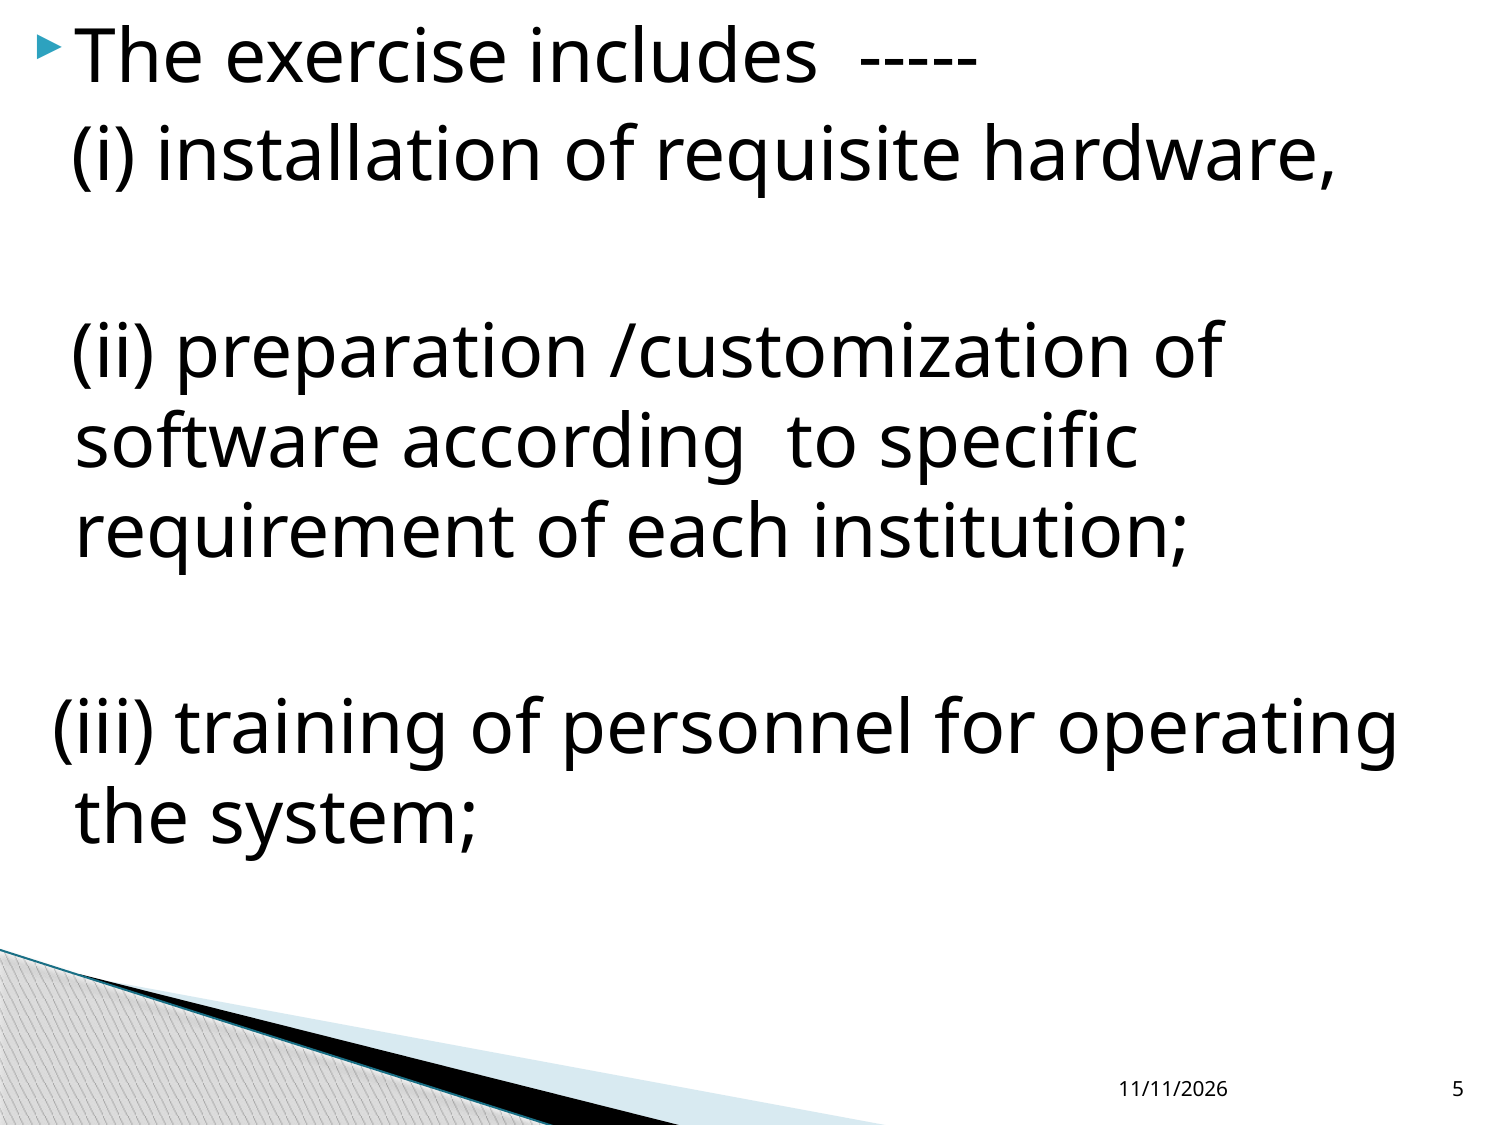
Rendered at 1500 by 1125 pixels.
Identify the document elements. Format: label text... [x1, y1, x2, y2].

slide_number 5 [1418, 1051, 1479, 1112]
list The exercise includes ----- (i) installation of requisite hardware, (ii) preparation /customization of software according to specific requirement of each institution; (iii) training of personnel for operating the system; [0, 0, 1500, 1050]
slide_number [1103, 1051, 1418, 1112]
